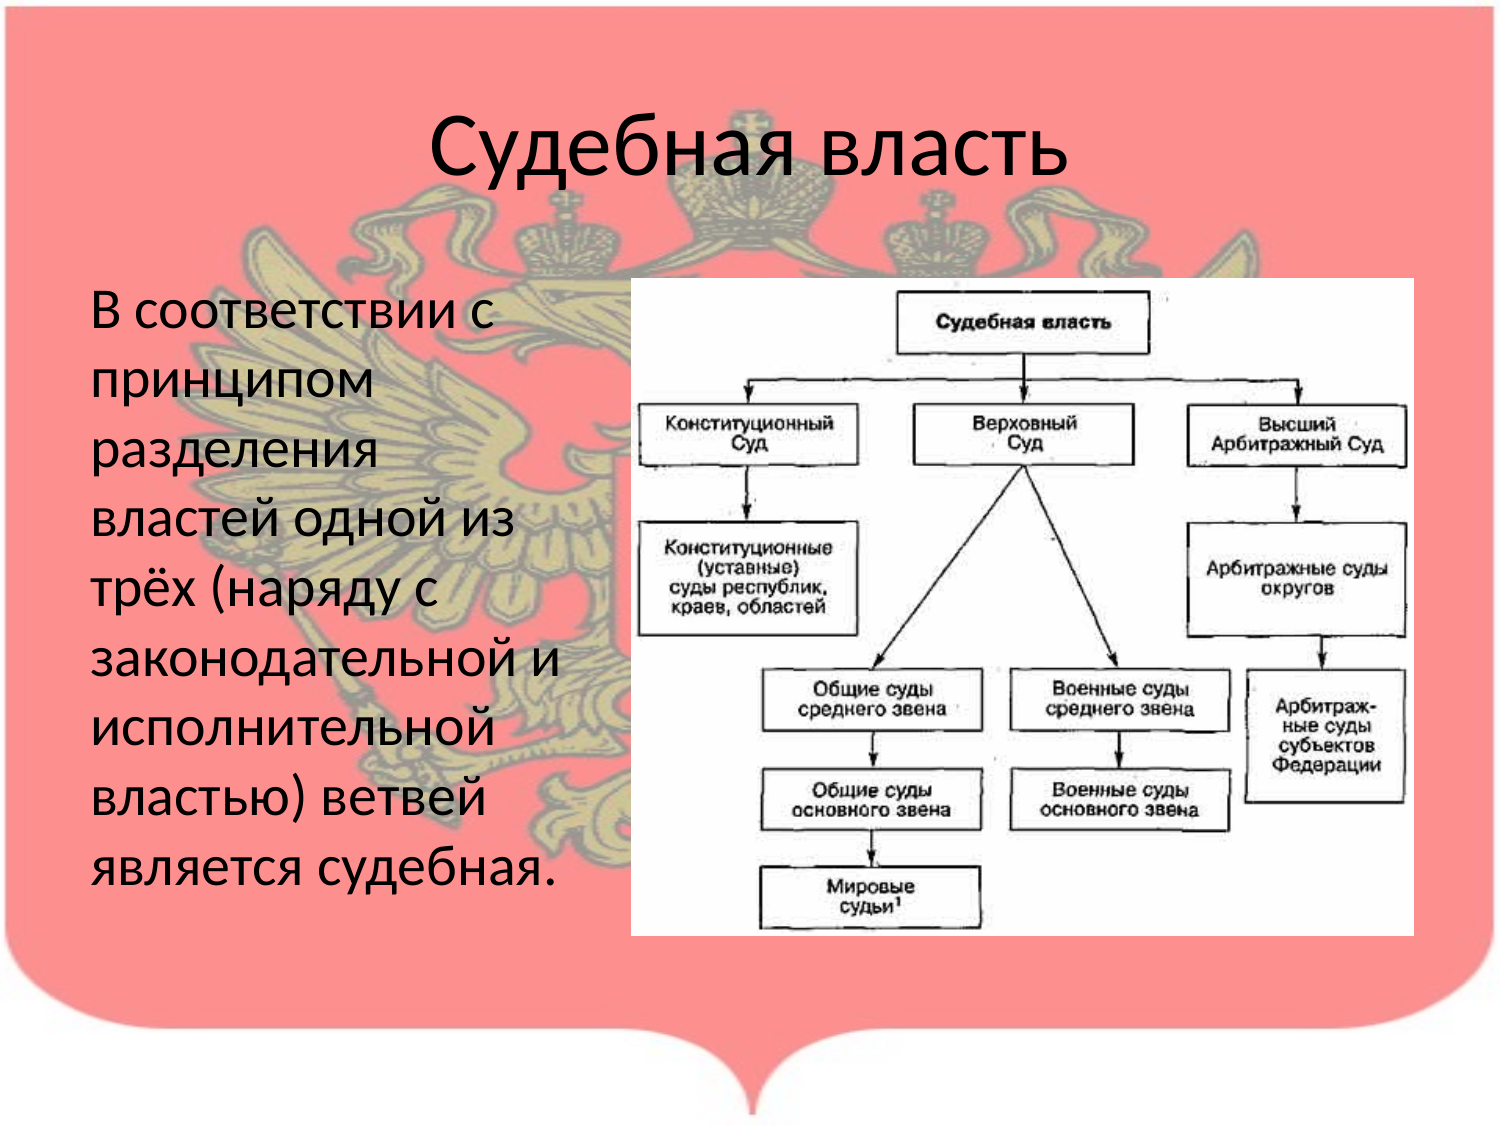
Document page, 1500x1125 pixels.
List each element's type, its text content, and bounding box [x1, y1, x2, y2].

picture [631, 278, 1414, 936]
list В соответствии с принципом разделения властей одной из трёх (наряду с законодательной и исполнительной властью) ветвей является судебная. [74, 262, 585, 1006]
title Судебная власть [74, 44, 1426, 233]
